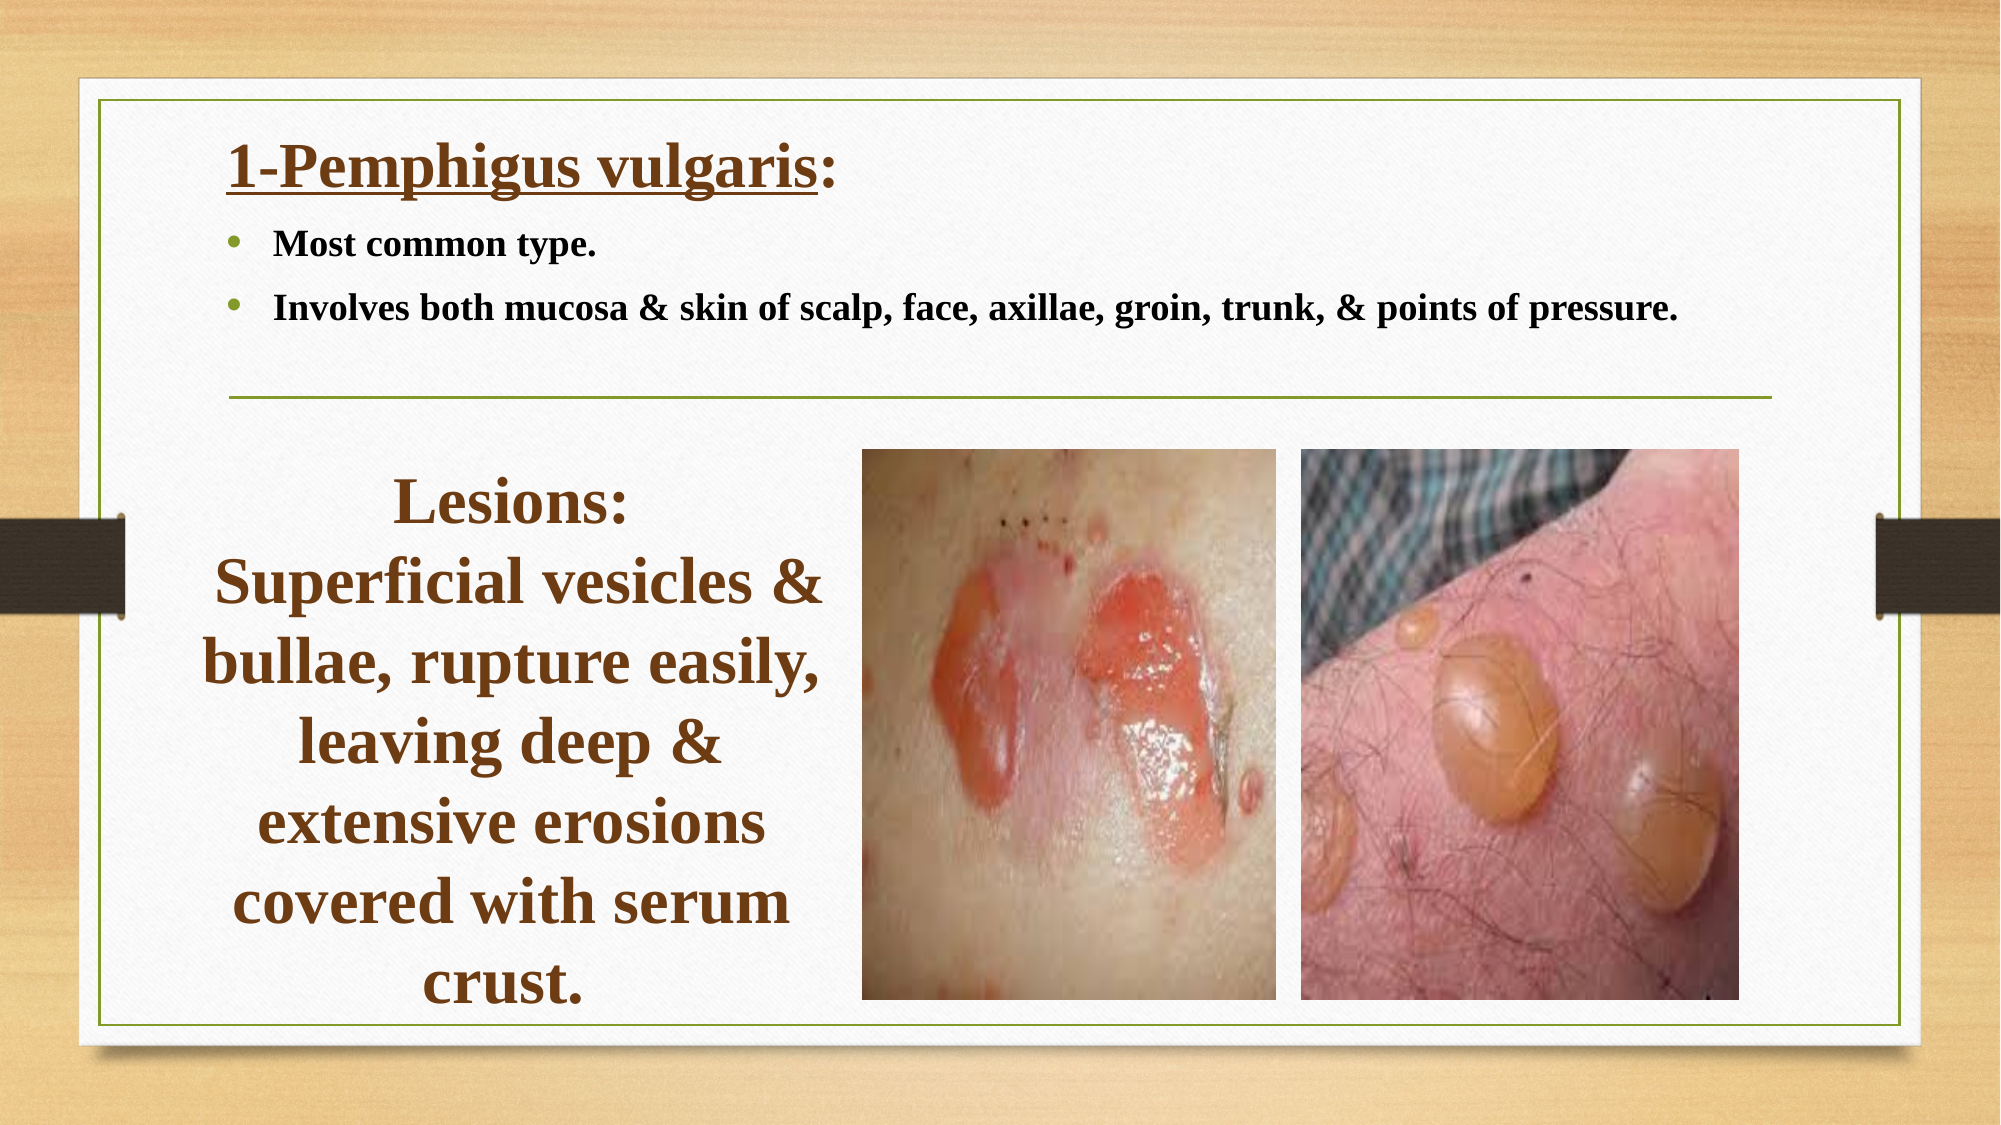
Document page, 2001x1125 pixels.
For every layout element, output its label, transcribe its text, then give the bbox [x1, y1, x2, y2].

list 1-Pemphigus vulgaris: Most common type. Involves both mucosa & skin of scalp, face, axillae, groin, trunk, & points of pressure. [211, 47, 1712, 361]
picture [0, 0, 2001, 1125]
text_box Lesions: Superficial vesicles & bullae, rupture easily, leaving deep & extensive erosions covered with serum crust. [161, 449, 863, 1025]
